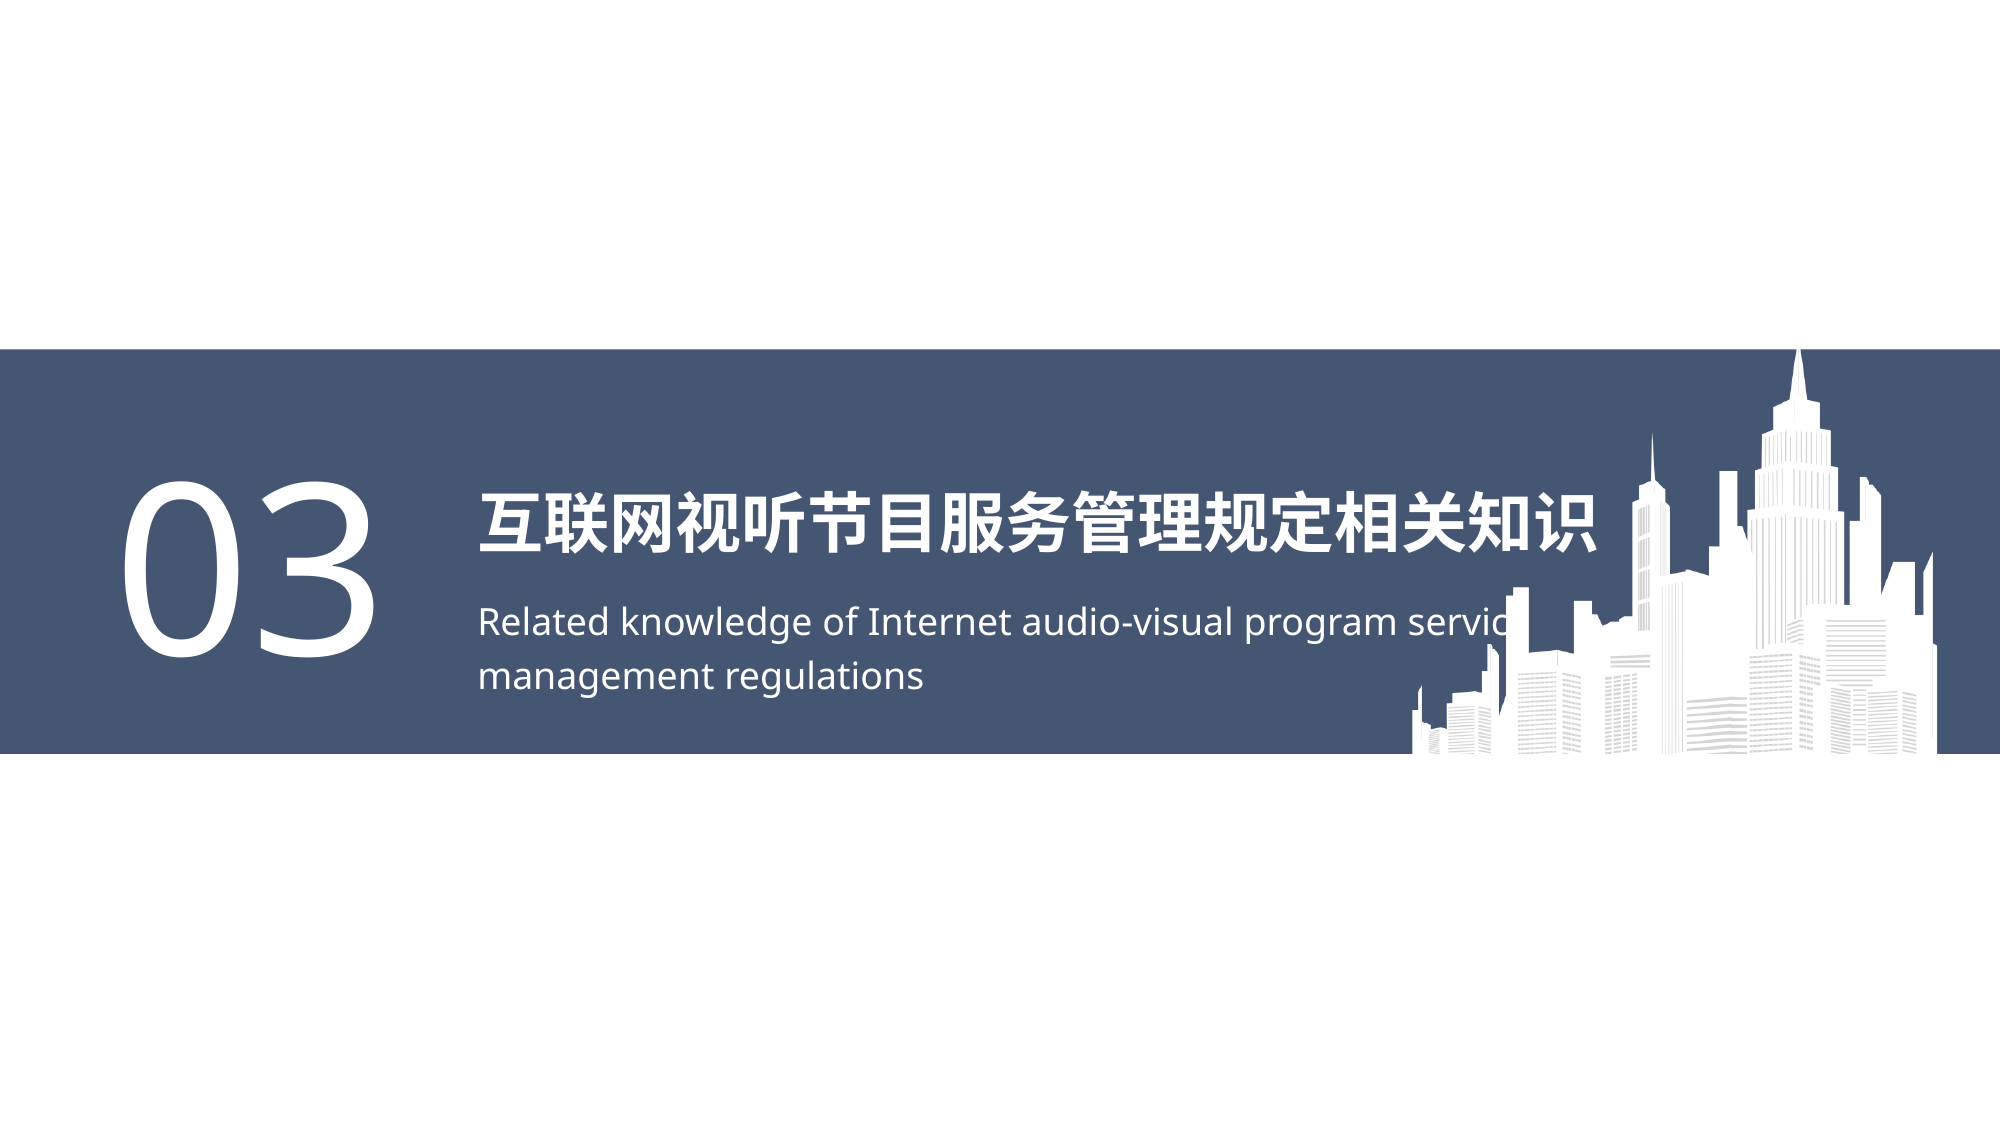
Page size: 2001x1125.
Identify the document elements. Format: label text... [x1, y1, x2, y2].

list Related knowledge of Internet audio-visual program service management regulations [462, 581, 1682, 697]
text_box 03 [98, 408, 403, 711]
title 互联网视听节目服务管理规定相关知识 [462, 426, 1682, 570]
